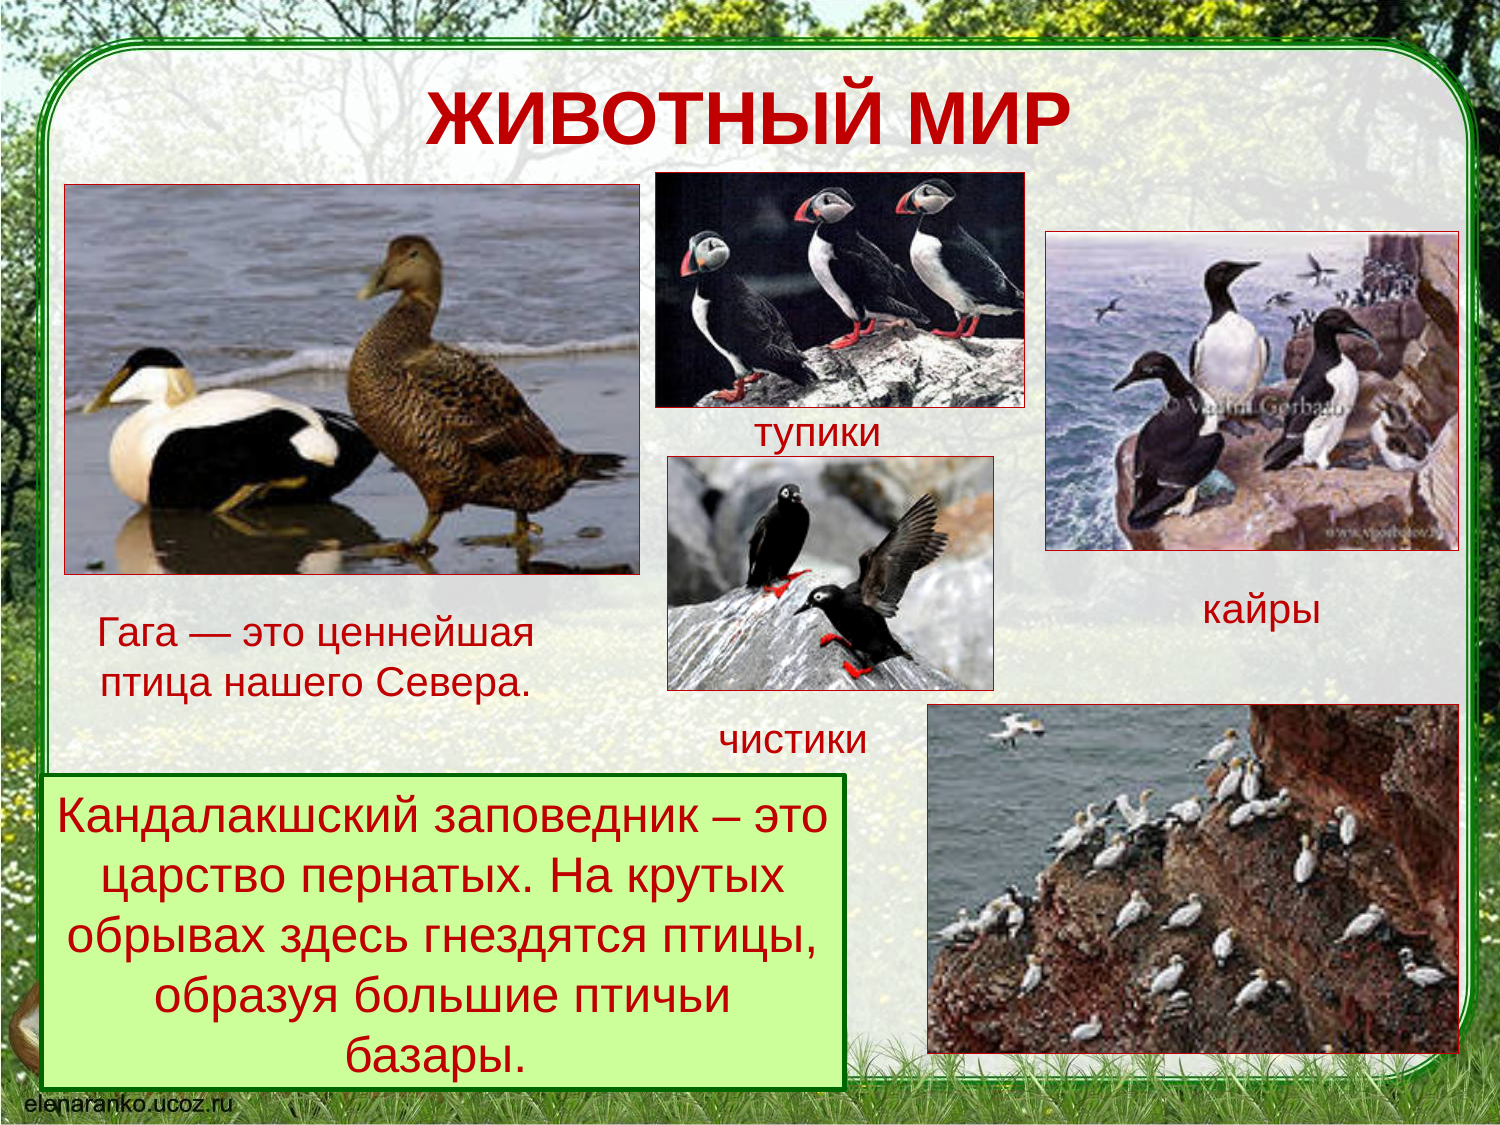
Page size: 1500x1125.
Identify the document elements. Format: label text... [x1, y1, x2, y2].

text_box кайры [1187, 574, 1337, 640]
text_box Кандалакшский заповедник – это царство пернатых. На крутых обрывах здесь гнездятся птицы, образуя большие птичьи базары. [41, 775, 845, 1090]
text_box тупики [738, 415, 897, 454]
title ЖИВОТНЫЙ МИР [75, 45, 1425, 185]
picture [0, 0, 1500, 1125]
text_box Гага — это ценнейшая птица нашего Севера. [76, 597, 567, 713]
text_box чистики [703, 704, 883, 769]
